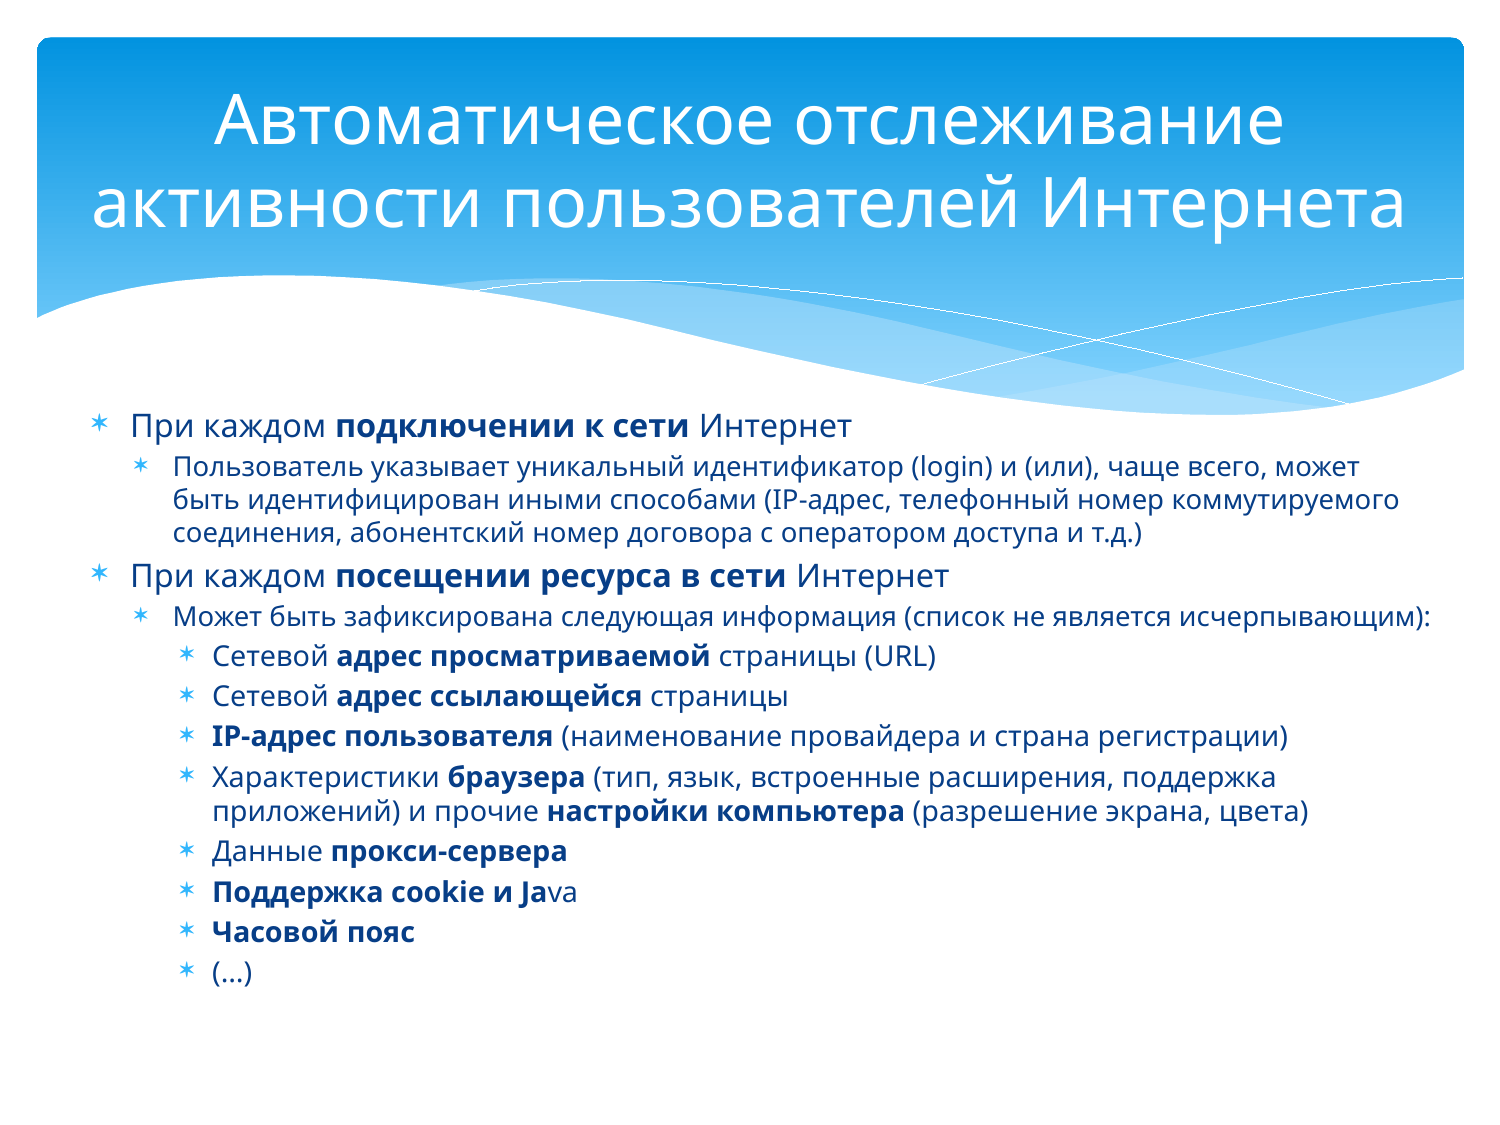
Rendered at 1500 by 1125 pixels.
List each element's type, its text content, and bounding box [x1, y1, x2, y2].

list При каждом подключении к сети Интернет Пользователь указывает уникальный идентификатор (login) и (или), чаще всего, может быть идентифицирован иными способами (IP-aдрес, телефонный номер коммутируемого соединения, абонентский номер договора с оператором доступа и т.д.) При каждом посещении ресурса в сети Интернет Может быть зафиксирована следующая информация (список не является исчерпывающим): Сетевой адрес просматриваемой страницы (URL) Сетевой адрес ссылающейся страницы IP-aдрес пользователя (наименование провайдера и страна регистрации) Характеристики браузера (тип, язык, встроенные расширения, поддержка приложений) и прочие настройки компьютера (разрешение экрана, цвета) Данные прокси-сервера Поддержка cookie и Java Часовой пояс (…) [76, 397, 1447, 1012]
title Автоматическое отслеживание активности пользователей Интернета [75, 55, 1425, 261]
